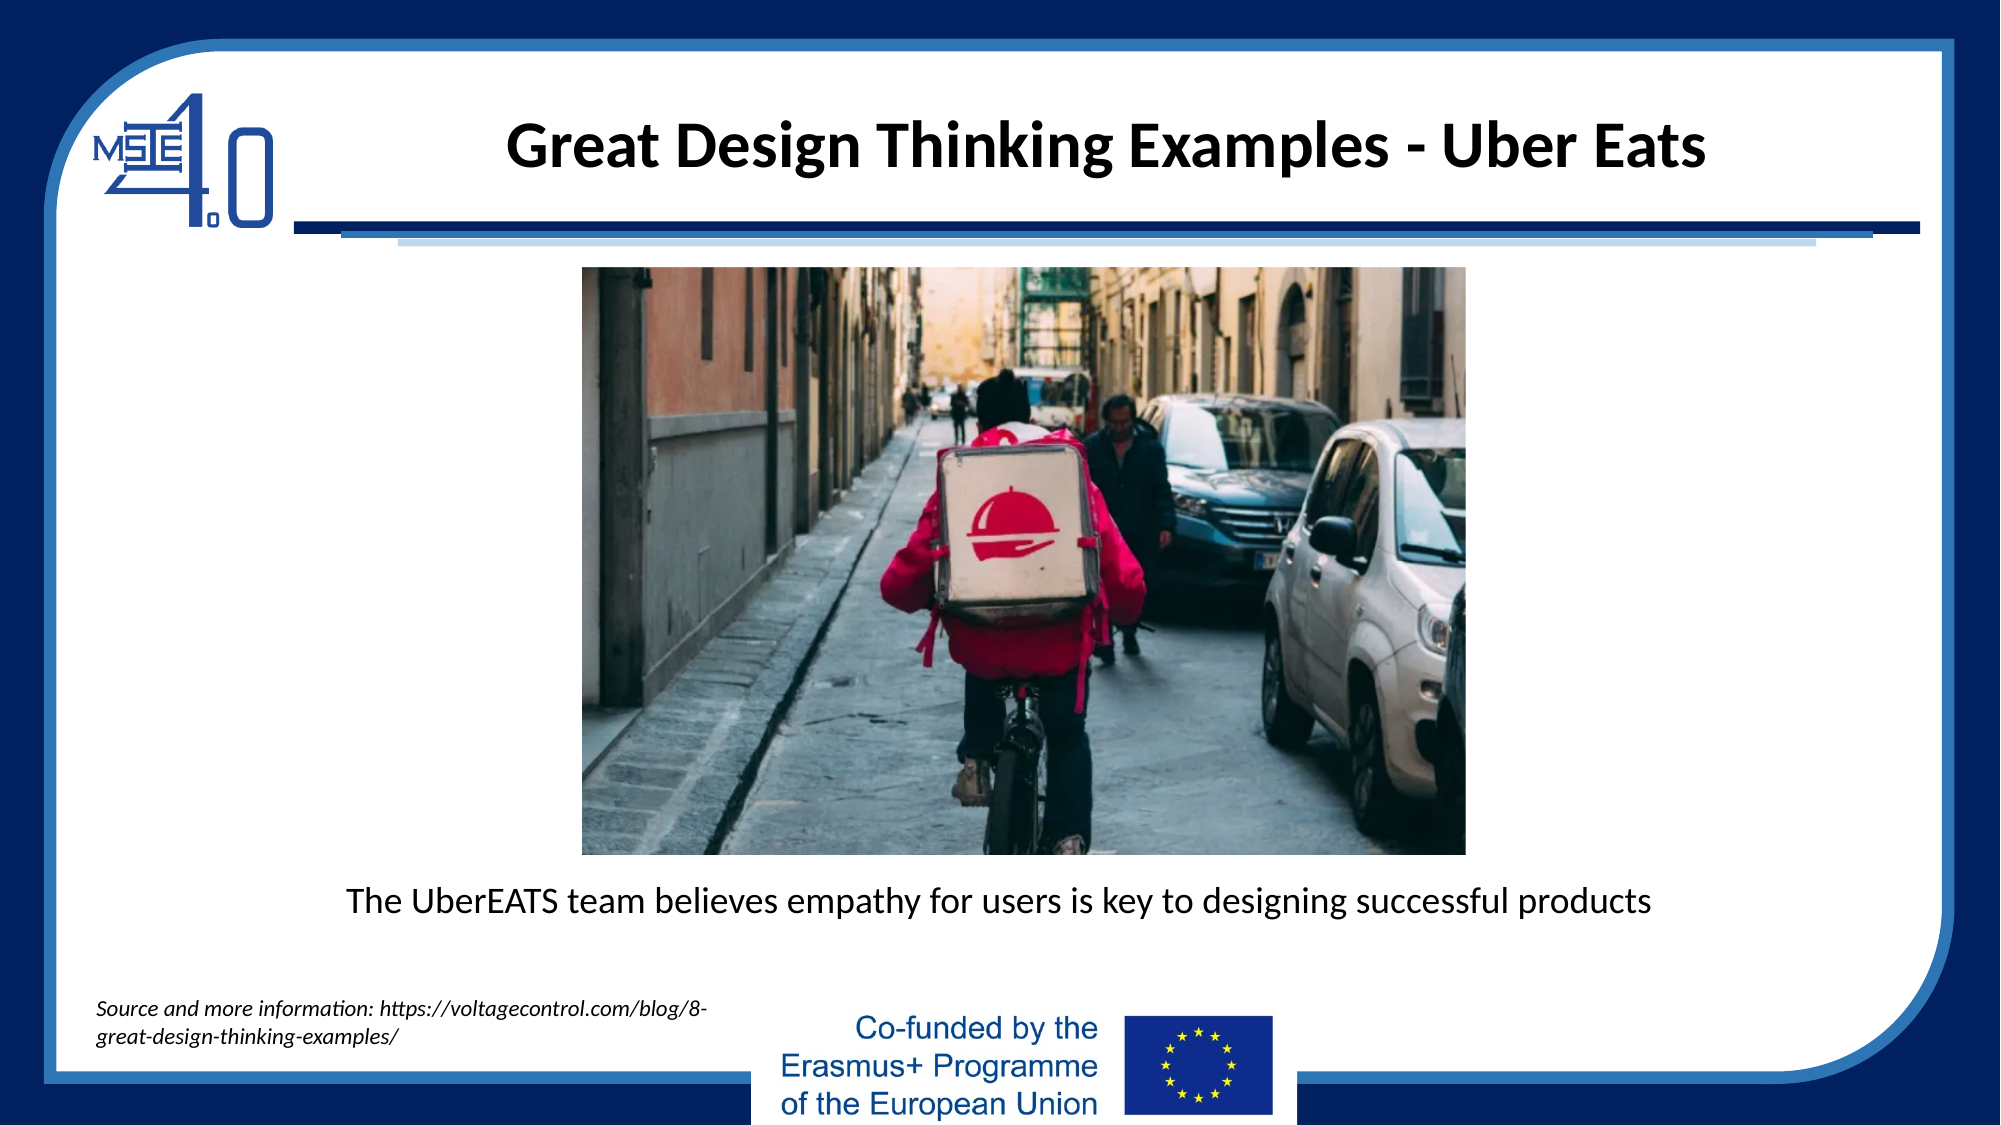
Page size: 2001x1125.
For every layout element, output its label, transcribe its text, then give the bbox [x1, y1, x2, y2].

picture [582, 266, 1467, 855]
picture [751, 1003, 1298, 1125]
title Great Design Thinking Examples - Uber Eats [294, 73, 1921, 220]
text_box The UberEATS team believes empathy for users is key to designing successful products [331, 868, 1669, 929]
text_box Source and more information: https://voltagecontrol.com/blog/8-great-design-thinking-examples/ [81, 986, 743, 1057]
list [157, 280, 2000, 987]
